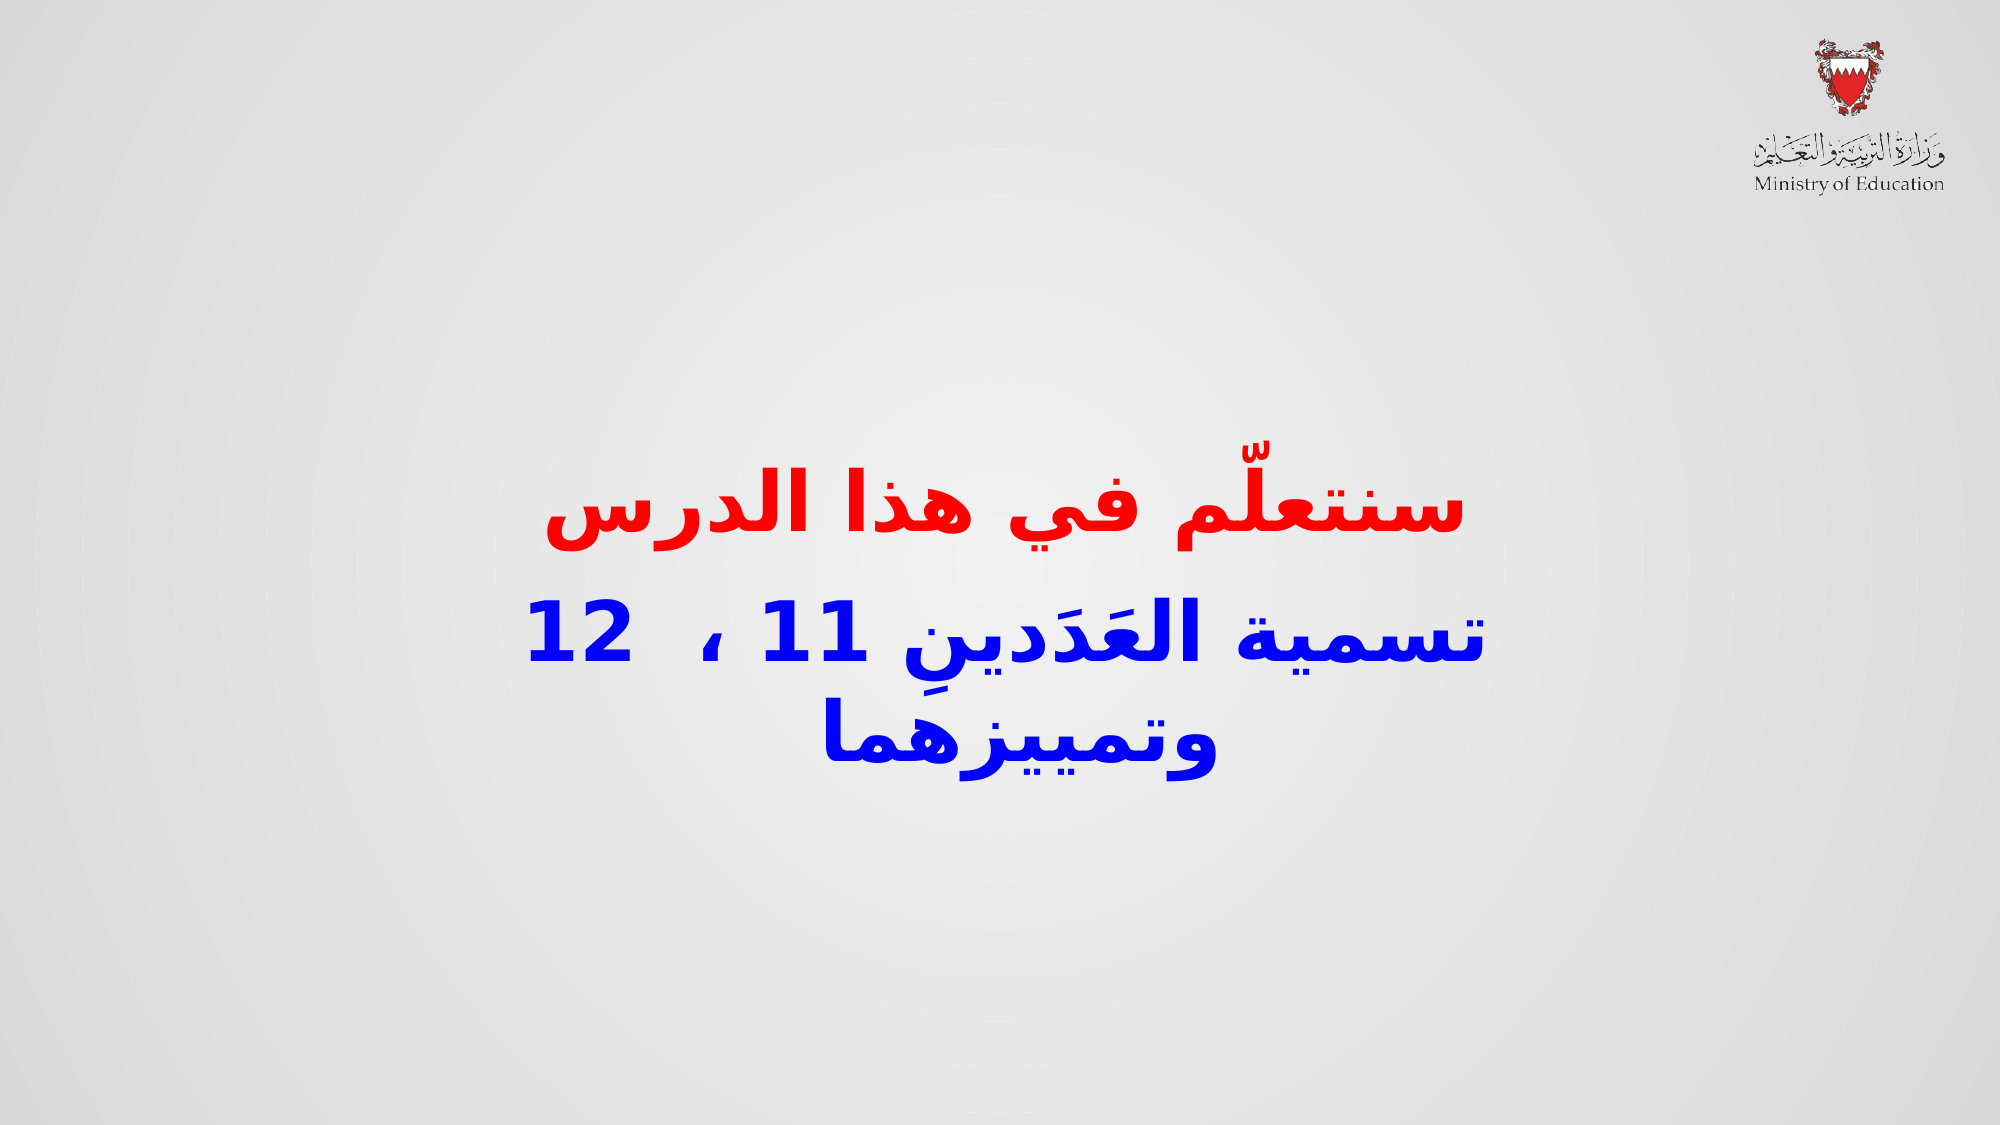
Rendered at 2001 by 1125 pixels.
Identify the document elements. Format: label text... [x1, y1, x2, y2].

text_box سنتعلّم في هذا الدرس تسمية العَدَدينِ 11 ، 12 وتمييزهما [499, 440, 1513, 786]
picture [1716, 15, 1987, 224]
